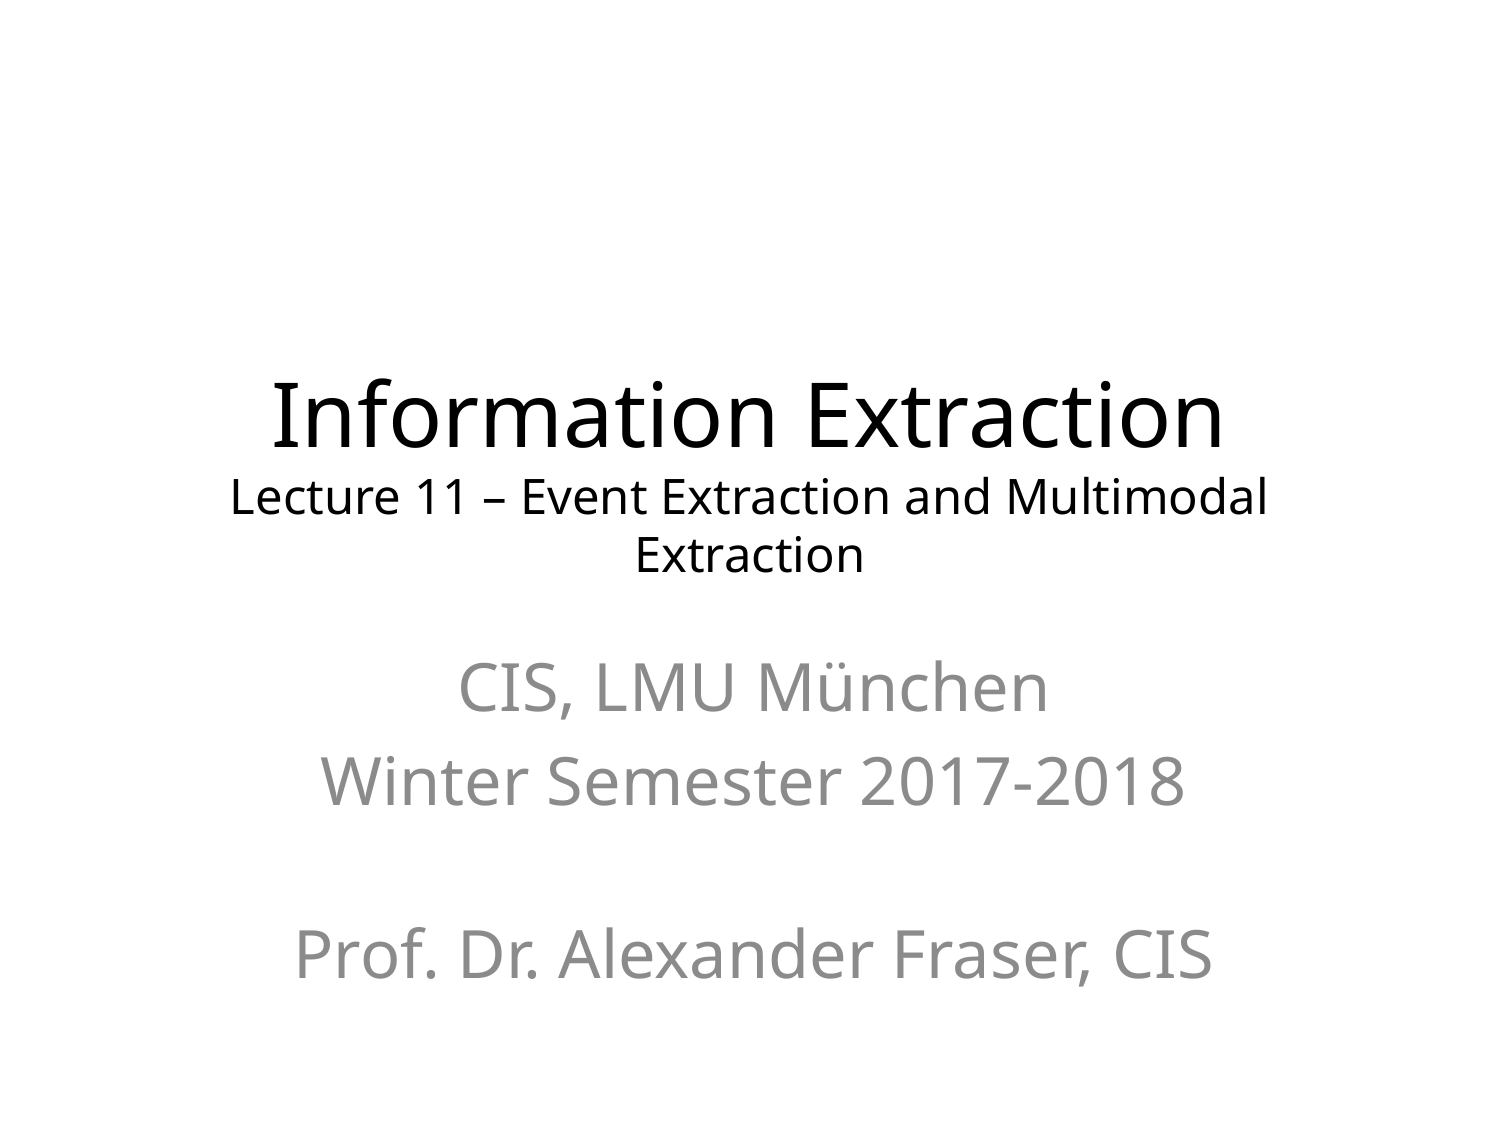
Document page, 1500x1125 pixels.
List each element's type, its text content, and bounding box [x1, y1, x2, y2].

subtitle CIS, LMU München Winter Semester 2017-2018 Prof. Dr. Alexander Fraser, CIS [61, 637, 1447, 1004]
title Information Extraction Lecture 11 – Event Extraction and Multimodal Extraction [112, 349, 1388, 591]
